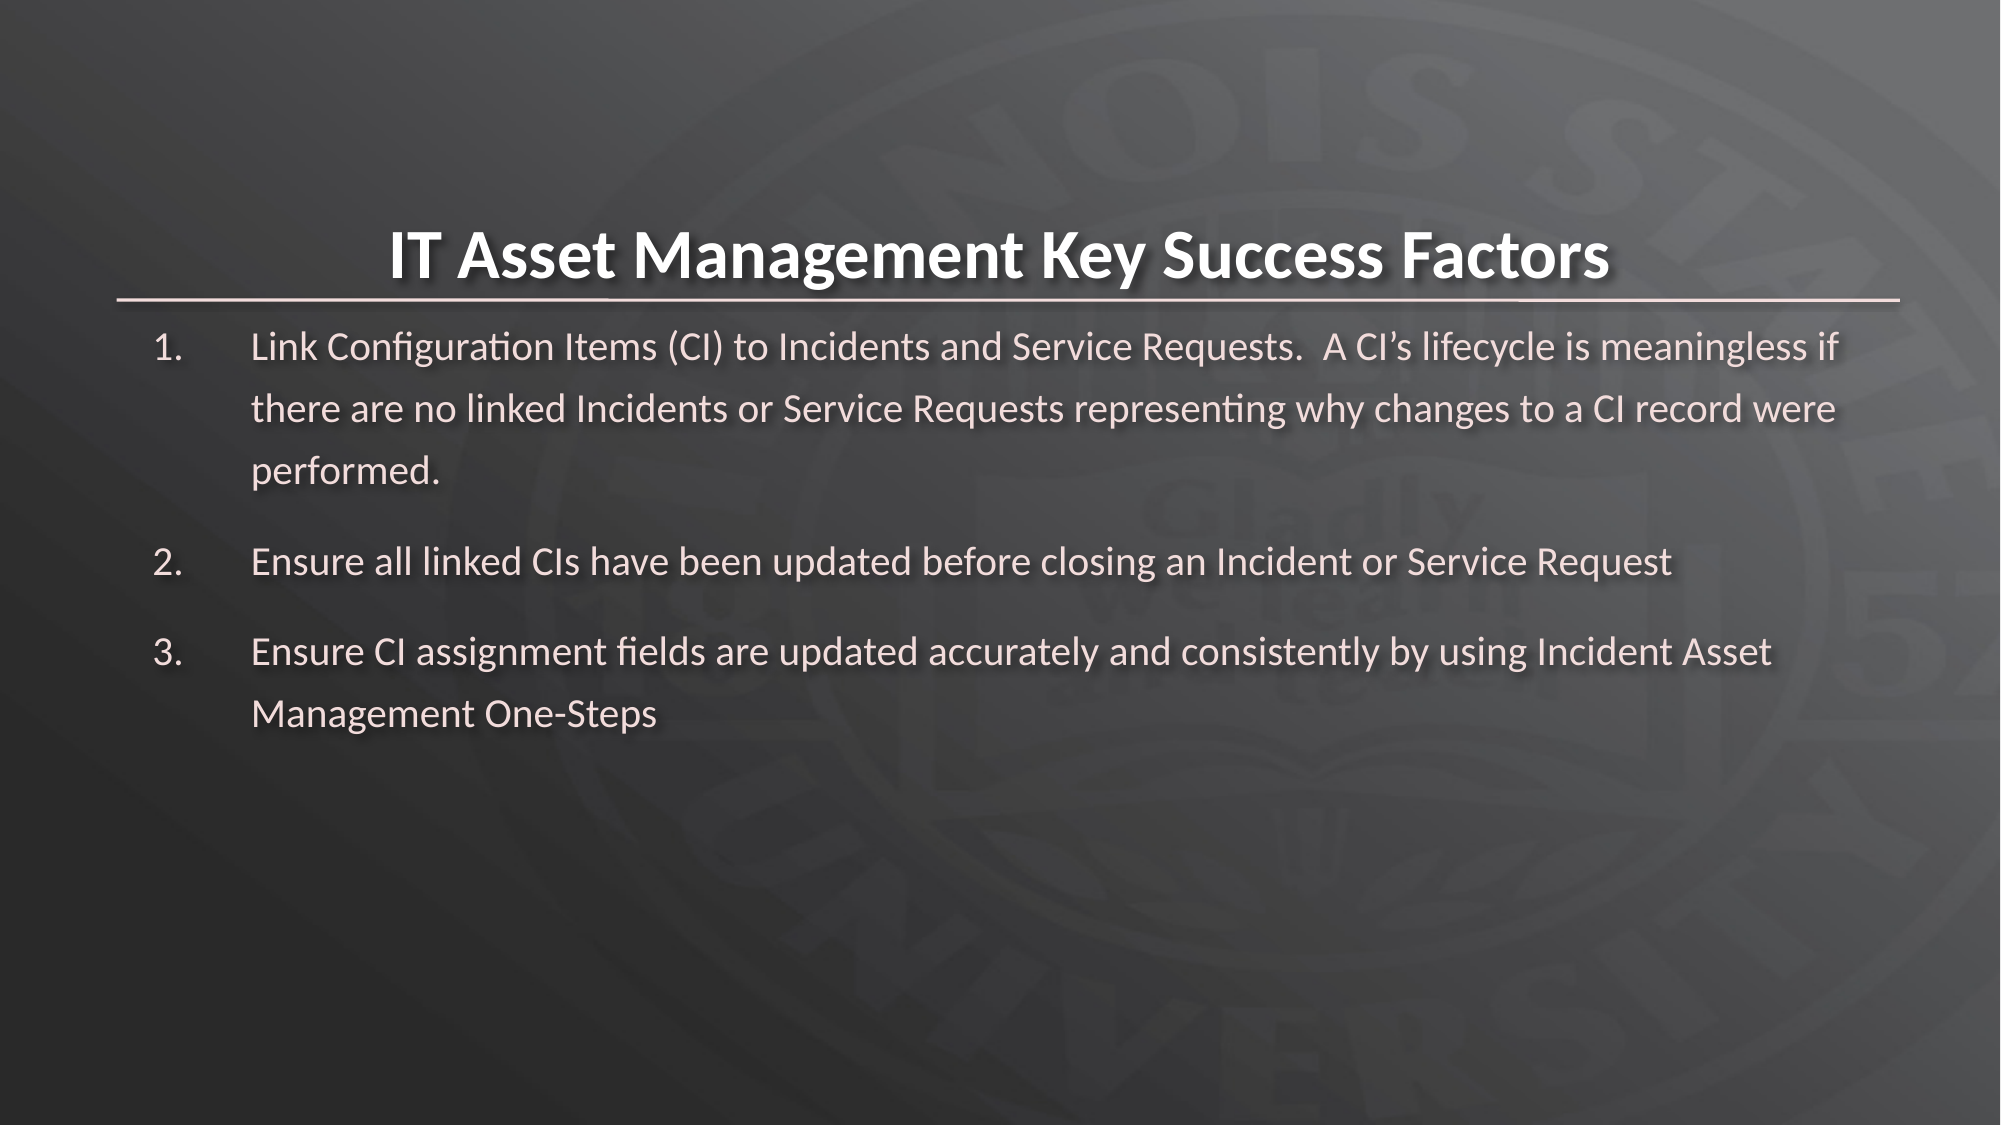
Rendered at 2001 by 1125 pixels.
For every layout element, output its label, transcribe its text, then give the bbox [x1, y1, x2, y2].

list Link Configuration Items (CI) to Incidents and Service Requests. A CI’s lifecycle is meaningless if there are no linked Incidents or Service Requests representing why changes to a CI record were performed. Ensure all linked CIs have been updated before closing an Incident or Service Request Ensure CI assignment fields are updated accurately and consistently by using Incident Asset Management One-Steps [137, 299, 1863, 746]
title IT Asset Management Key Success Factors [99, 200, 1900, 300]
picture [0, 0, 2001, 1125]
